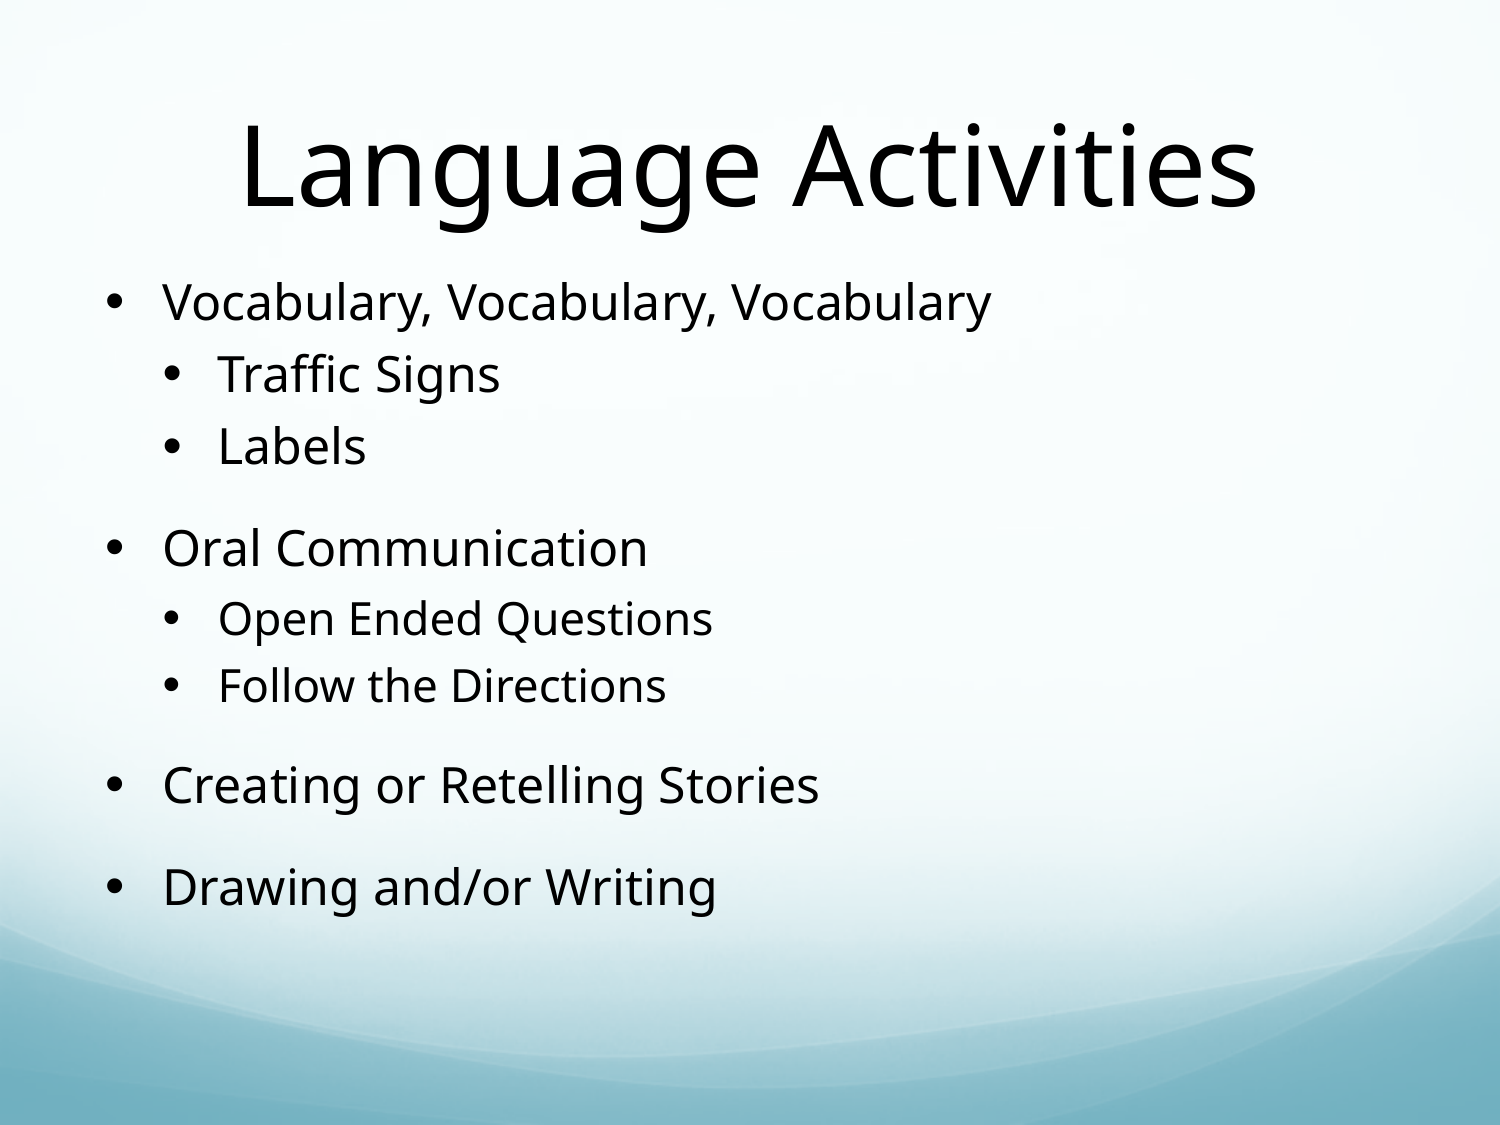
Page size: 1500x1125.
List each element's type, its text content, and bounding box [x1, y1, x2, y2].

title Language Activities [90, 17, 1410, 237]
list Vocabulary, Vocabulary, Vocabulary Traffic Signs Labels Oral Communication Open Ended Questions Follow the Directions Creating or Retelling Stories Drawing and/or Writing [90, 262, 1410, 975]
